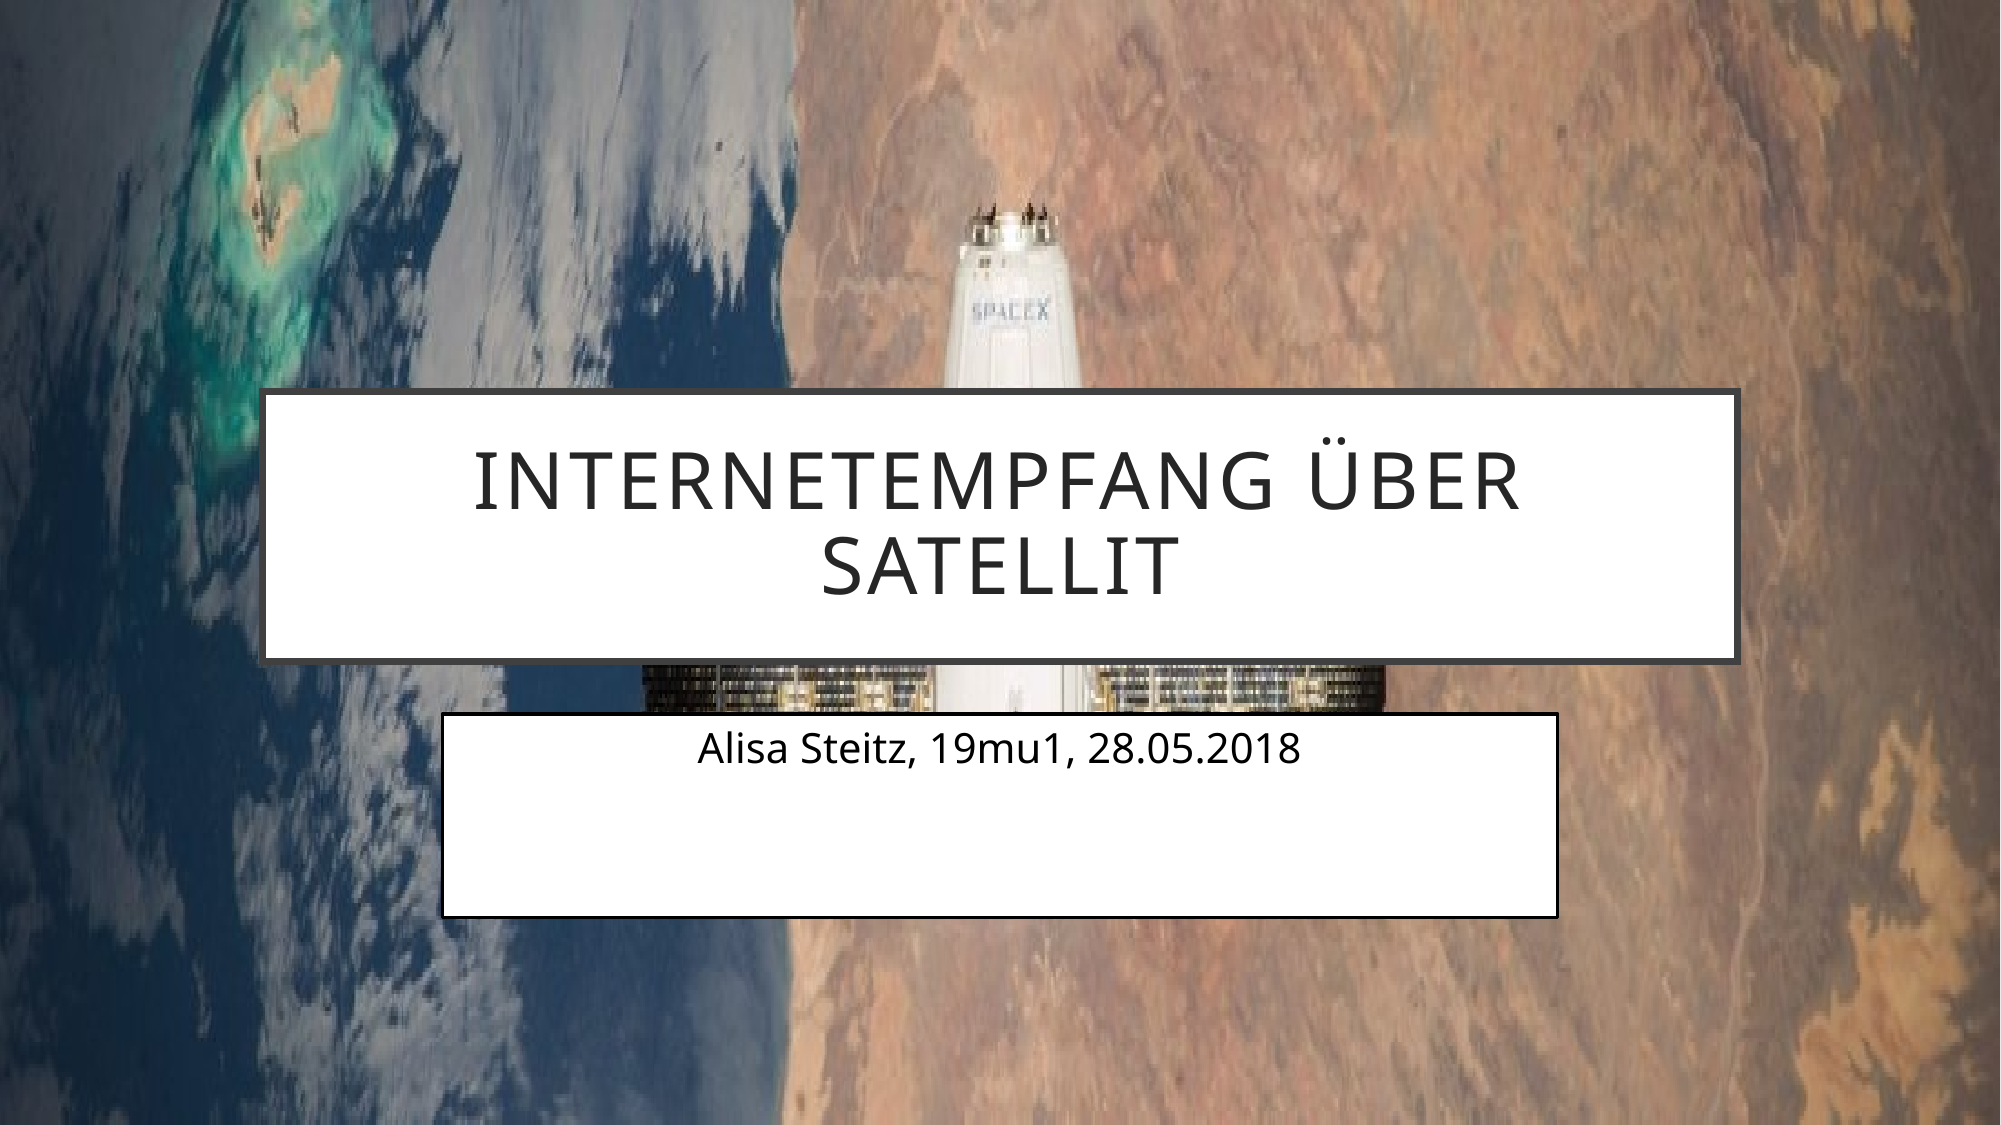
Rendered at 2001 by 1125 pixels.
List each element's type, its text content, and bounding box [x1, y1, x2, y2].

picture [0, 0, 2001, 1125]
subtitle Alisa Steitz, 19mu1, 28.05.2018 [442, 713, 1558, 918]
title Internetempfang über Satellit [259, 388, 1741, 665]
